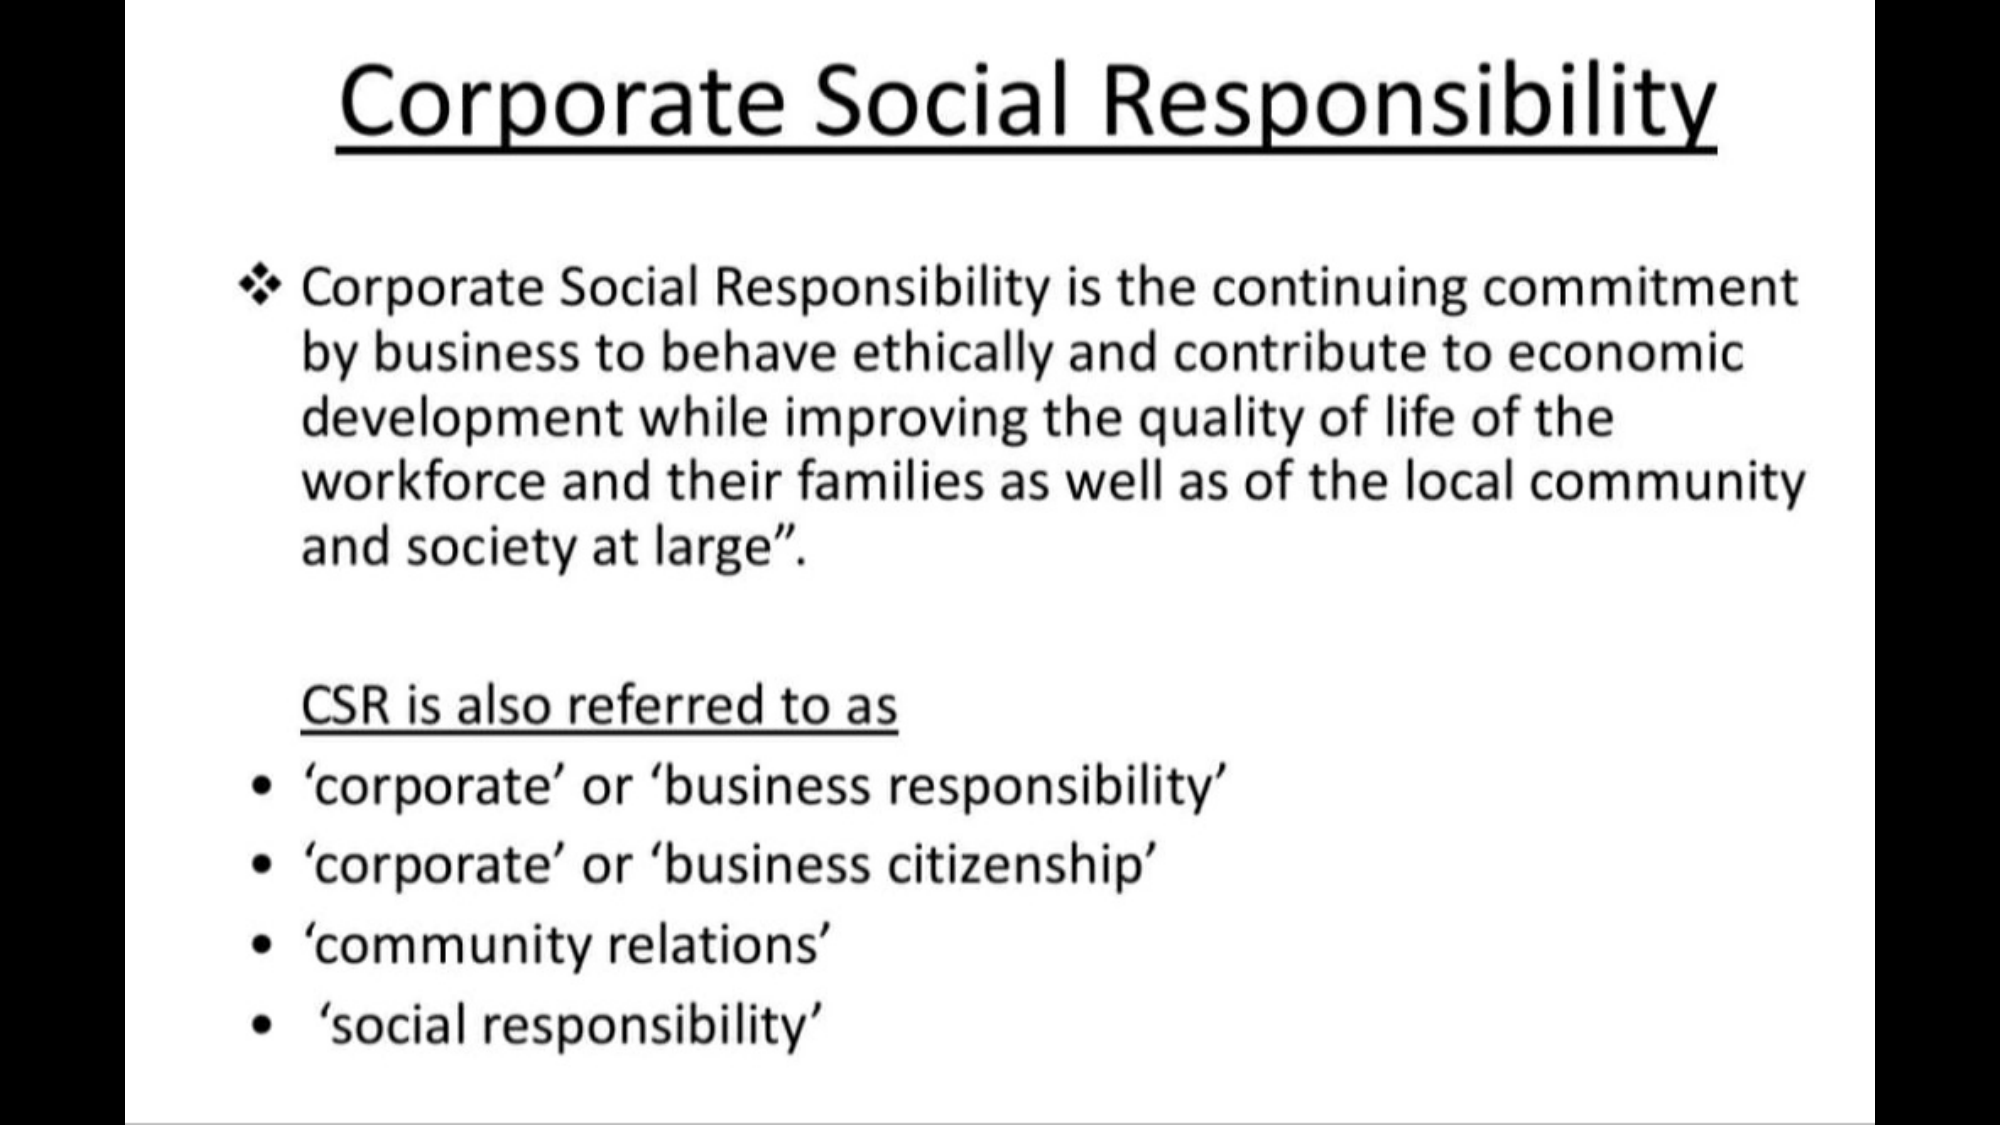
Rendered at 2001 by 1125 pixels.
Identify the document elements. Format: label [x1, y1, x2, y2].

picture [124, 0, 1875, 1125]
